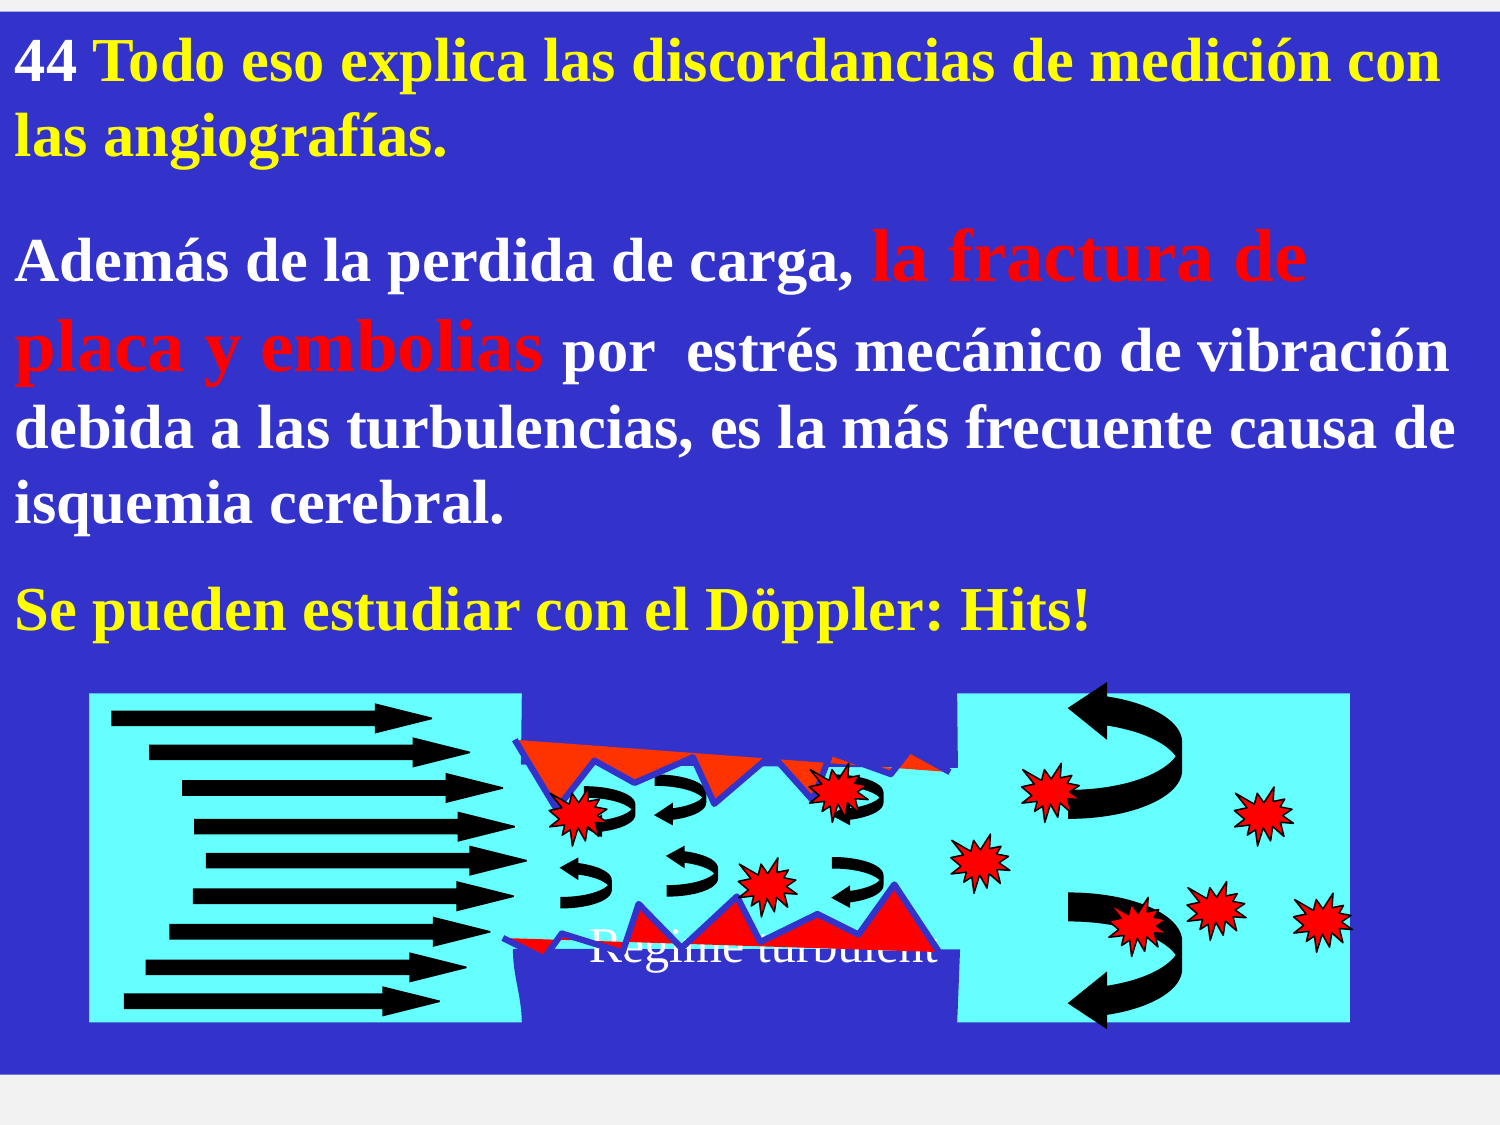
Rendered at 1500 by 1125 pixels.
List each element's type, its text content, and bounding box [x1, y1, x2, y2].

text_box 44 Todo eso explica las discordancias de medición con las angiografías. Además de la perdida de carga, la fractura de placa y embolias por estrés mecánico de vibración debida a las turbulencias, es la más frecuente causa de isquemia cerebral. Se pueden estudiar con el Döppler: Hits! [0, 11, 1500, 1075]
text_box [88, 680, 1352, 1031]
